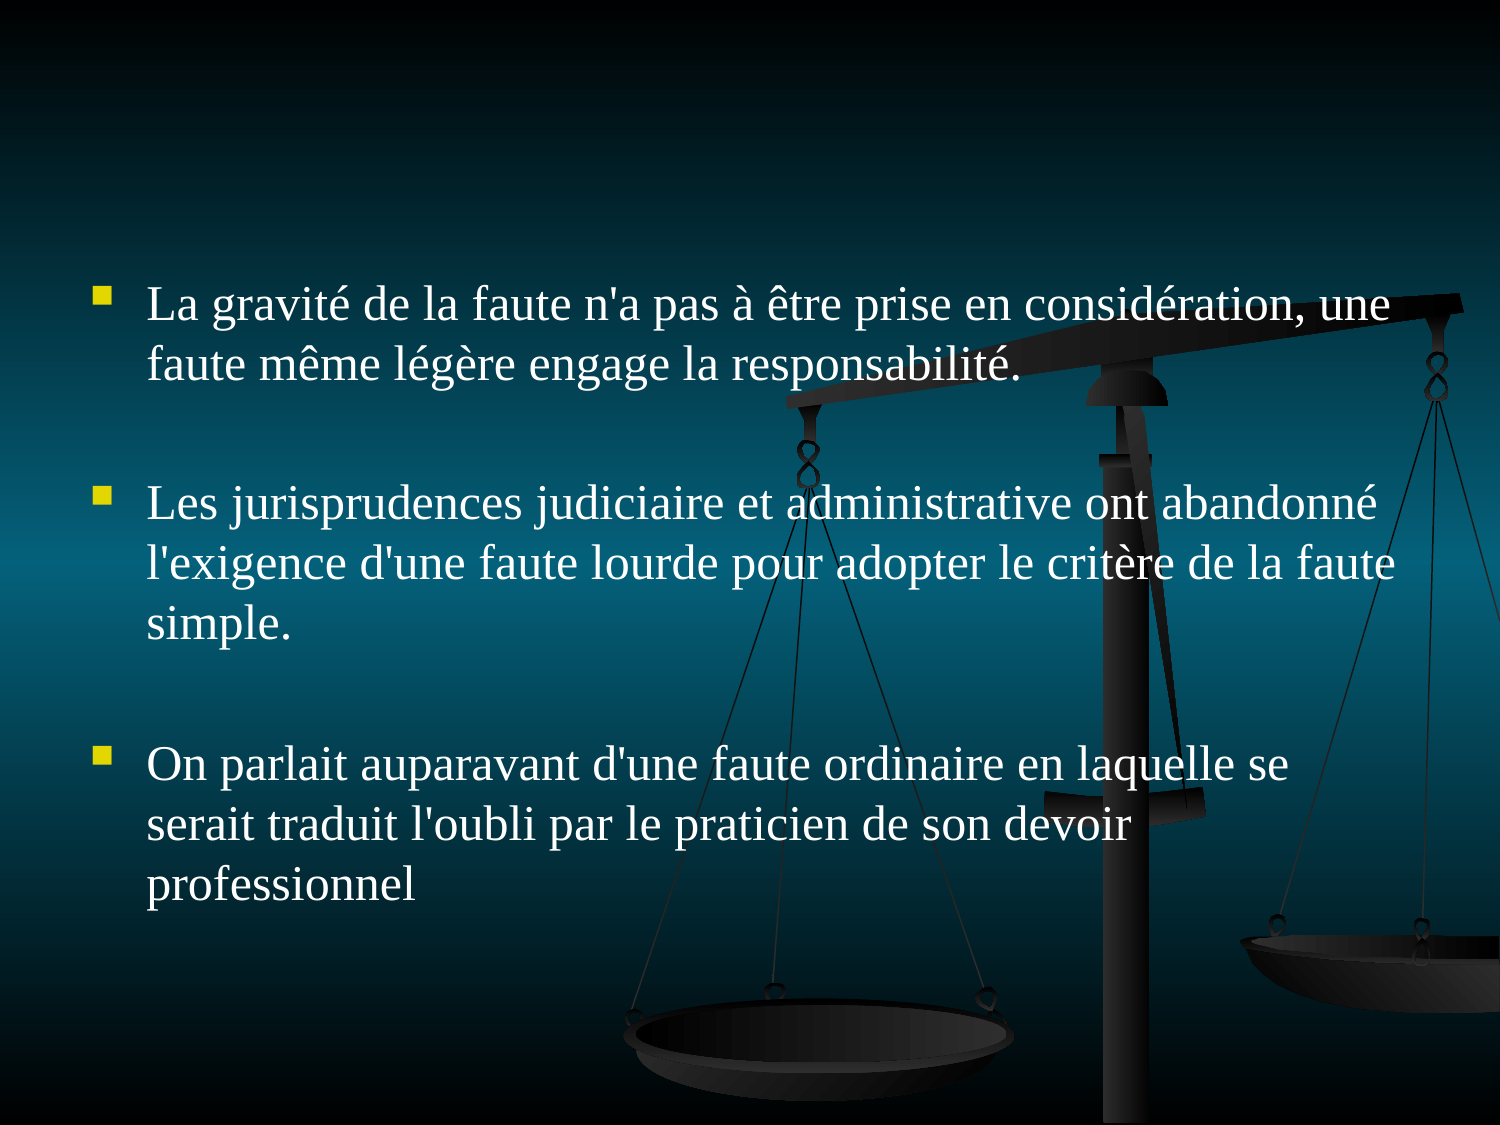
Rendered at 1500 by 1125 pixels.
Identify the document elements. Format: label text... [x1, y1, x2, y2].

list La gravité de la faute n'a pas à être prise en considération, une faute même légère engage la responsabilité. Les jurisprudences judiciaire et administrative ont abandonné l'exigence d'une faute lourde pour adopter le critère de la faute simple. On parlait auparavant d'une faute ordinaire en laquelle se serait traduit l'oubli par le praticien de son devoir professionnel [74, 262, 1426, 1006]
